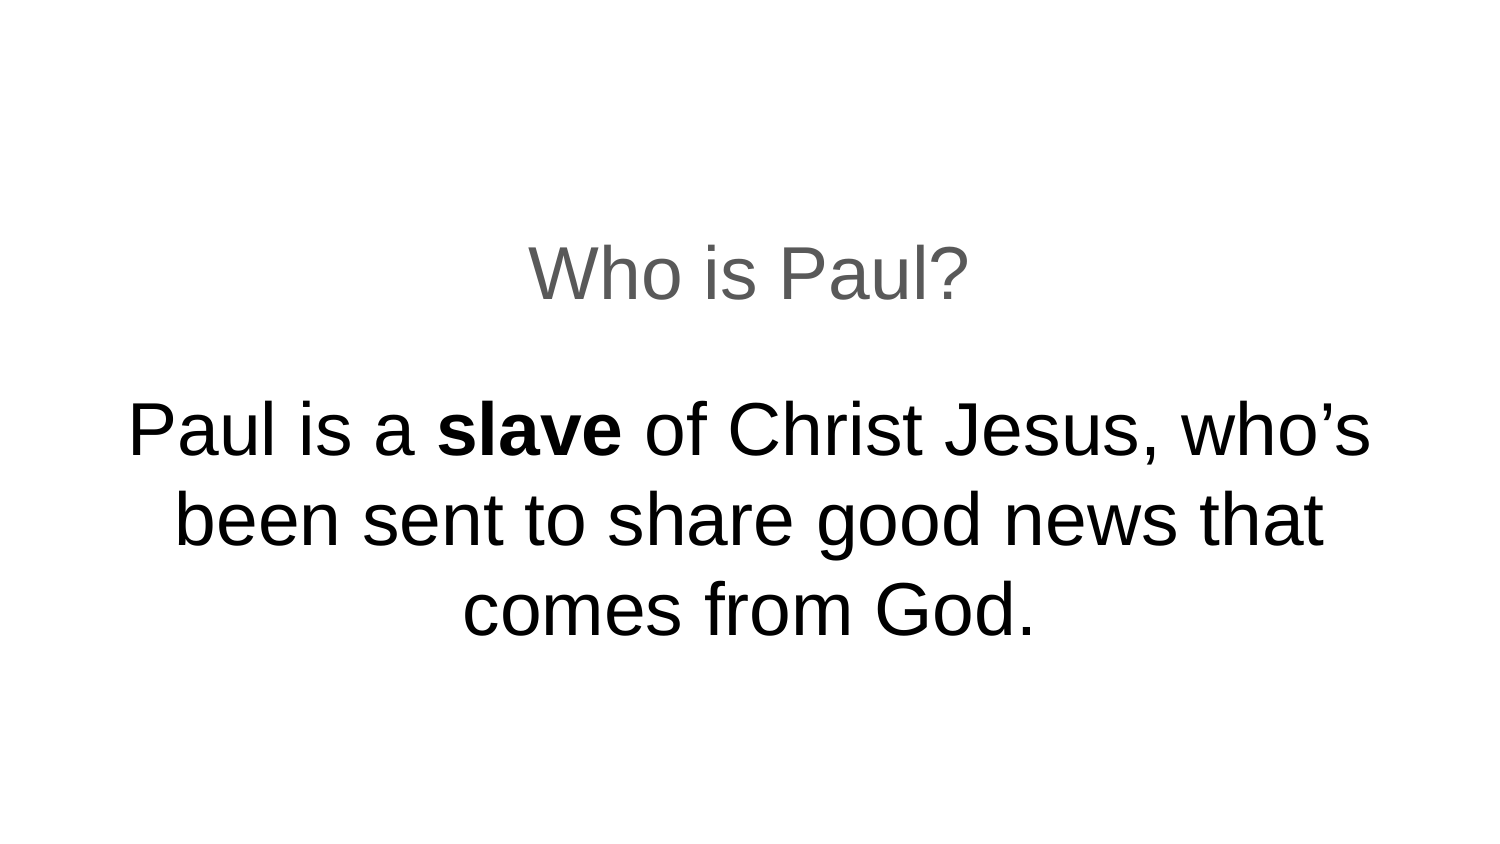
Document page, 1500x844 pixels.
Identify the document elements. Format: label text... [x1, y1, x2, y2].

title Who is Paul? [51, 156, 1449, 330]
subtitle Paul is a slave of Christ Jesus, who’s been sent to share good news that comes from God. [51, 365, 1449, 707]
